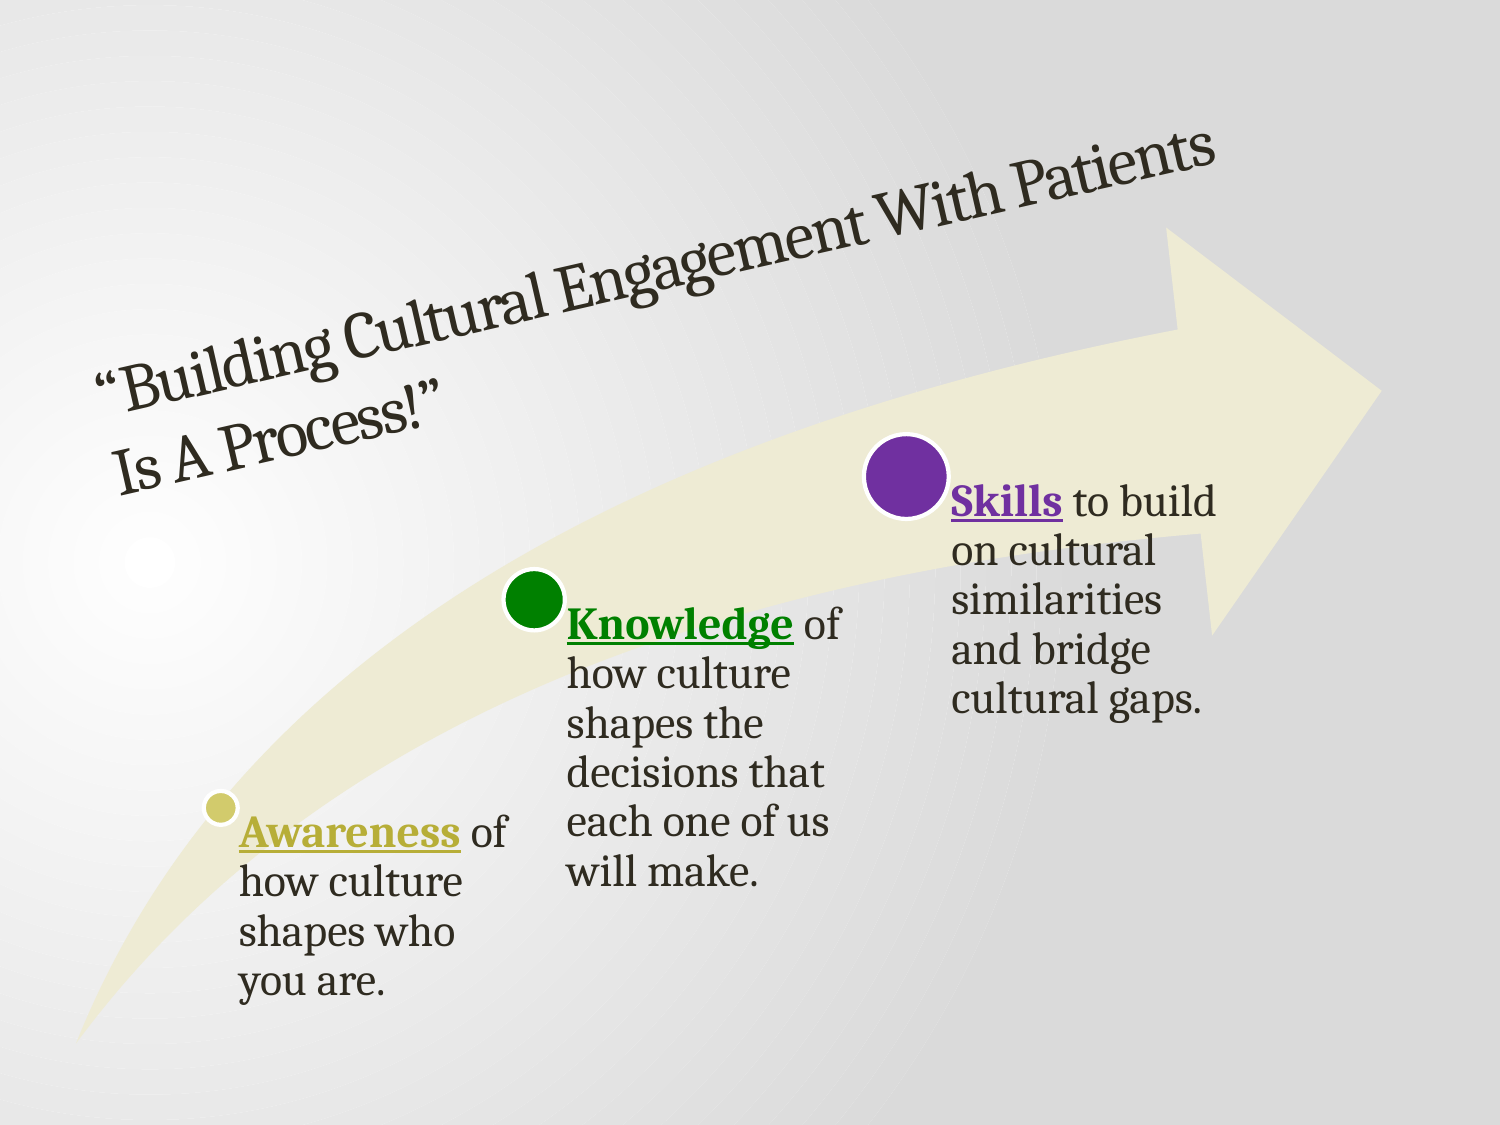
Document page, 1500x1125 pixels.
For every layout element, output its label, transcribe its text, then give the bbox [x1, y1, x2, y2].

title “Building Cultural Engagement With Patients Is A Process!” [725, 103, 1262, 220]
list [0, 227, 1383, 1045]
